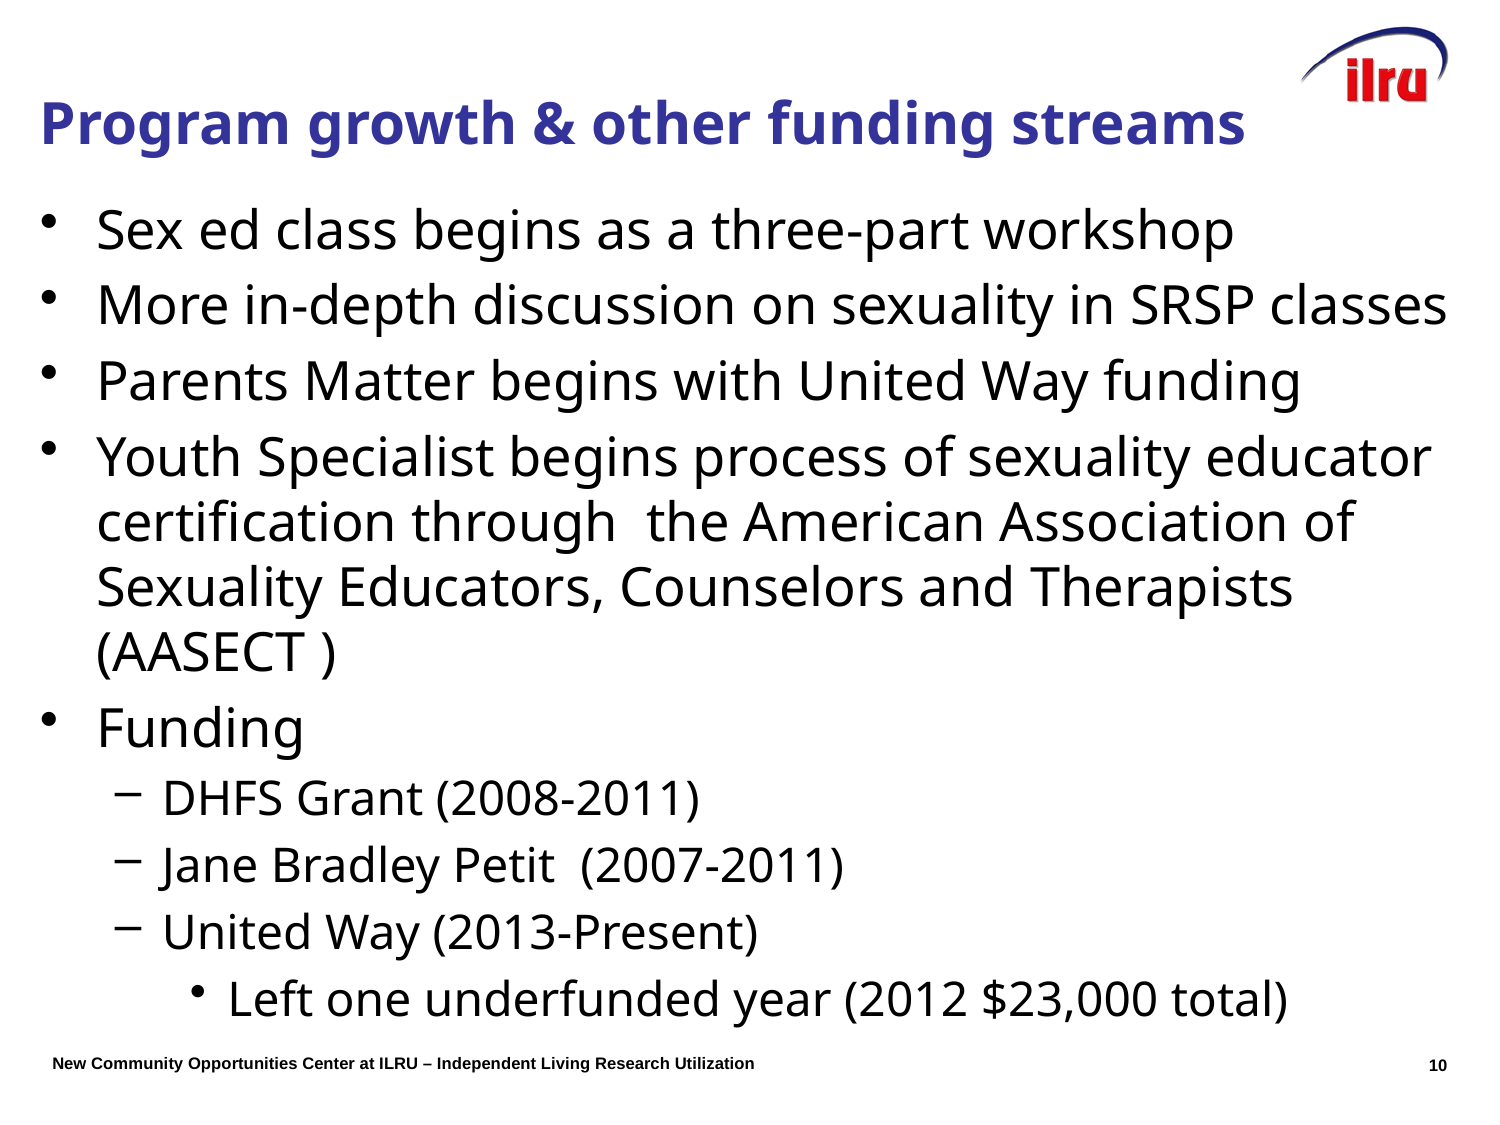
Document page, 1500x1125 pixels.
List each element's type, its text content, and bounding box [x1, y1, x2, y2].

slide_number 10 [1362, 1046, 1463, 1088]
title Program growth & other funding streams [24, 62, 1463, 180]
list Sex ed class begins as a three-part workshop More in-depth discussion on sexuality in SRSP classes Parents Matter begins with United Way funding Youth Specialist begins process of sexuality educator certification through the American Association of Sexuality Educators, Counselors and Therapists (AASECT ) Funding DHFS Grant (2008-2011) Jane Bradley Petit (2007-2011) United Way (2013-Present) Left one underfunded year (2012 $23,000 total) [24, 187, 1500, 988]
picture [1299, 24, 1463, 62]
